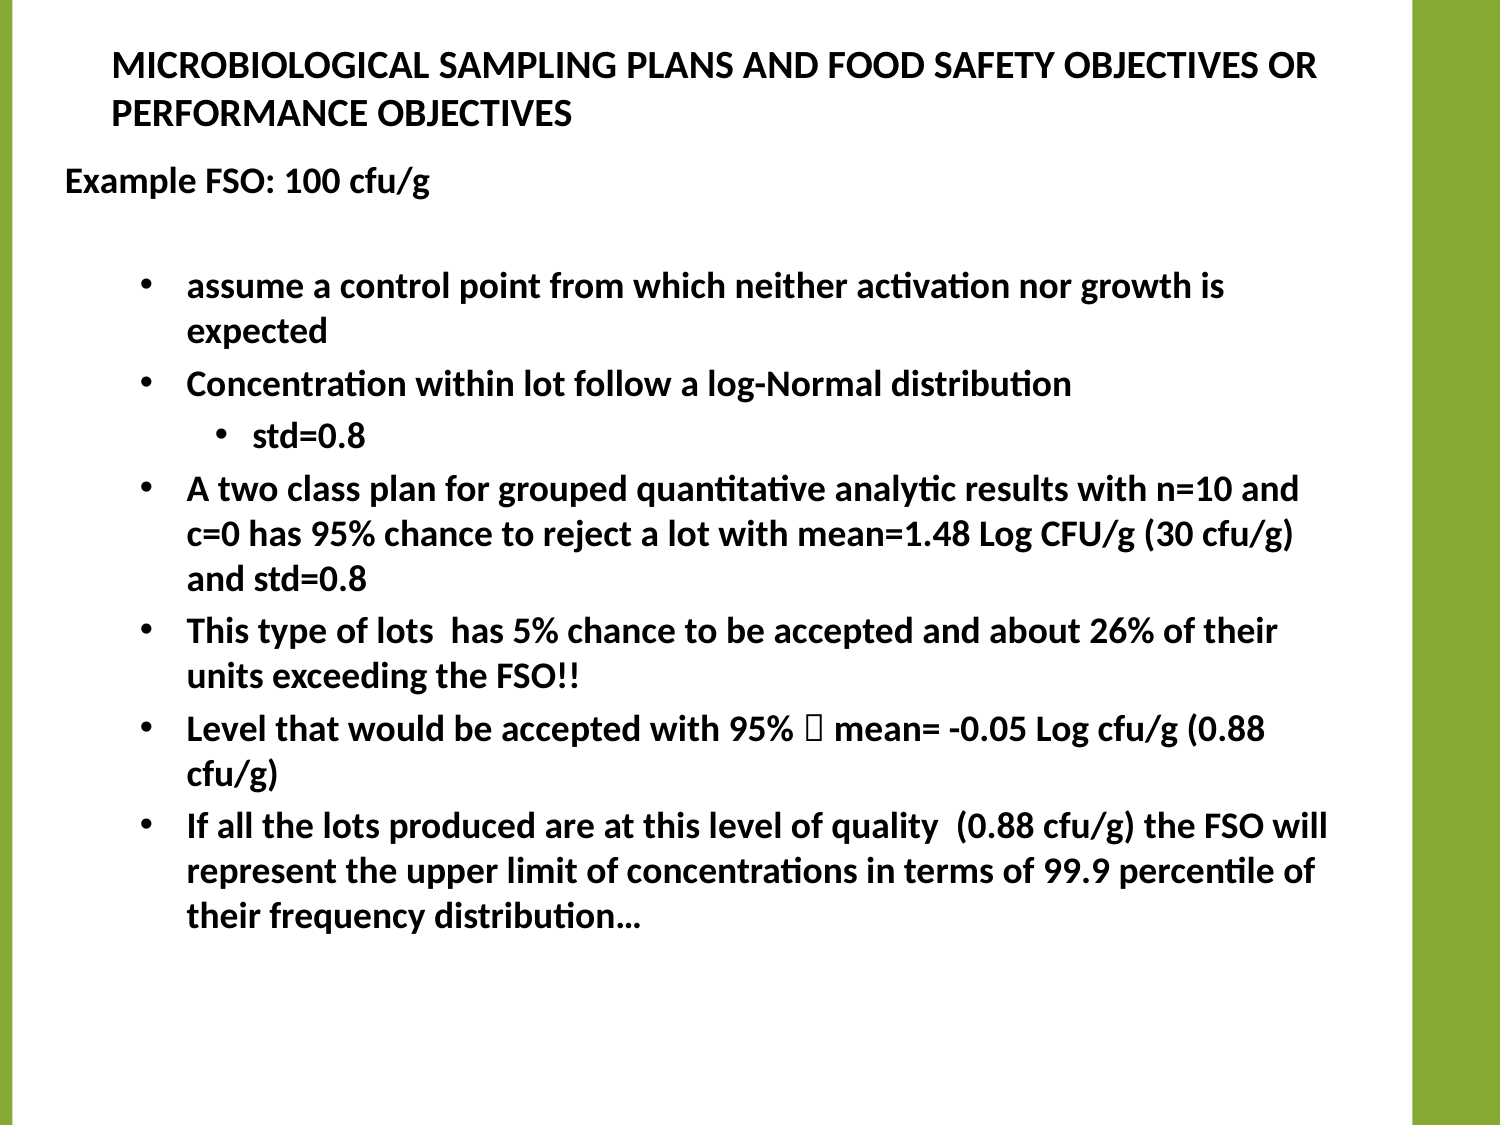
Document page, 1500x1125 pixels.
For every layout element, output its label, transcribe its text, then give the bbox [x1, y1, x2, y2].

title Microbiological sampling plans and food safety objectives or performance objectives [53, 31, 1376, 143]
list Example FSO: 100 cfu/g assume a control point from which neither activation nor growth is expected Concentration within lot follow a log-Normal distribution std=0.8 A two class plan for grouped quantitative analytic results with n=10 and c=0 has 95% chance to reject a lot with mean=1.48 Log CFU/g (30 cfu/g) and std=0.8 This type of lots has 5% chance to be accepted and about 26% of their units exceeding the FSO!! Level that would be accepted with 95%  mean= -0.05 Log cfu/g (0.88 cfu/g) If all the lots produced are at this level of quality (0.88 cfu/g) the FSO will represent the upper limit of concentrations in terms of 99.9 percentile of their frequency distribution… [50, 149, 1375, 1025]
